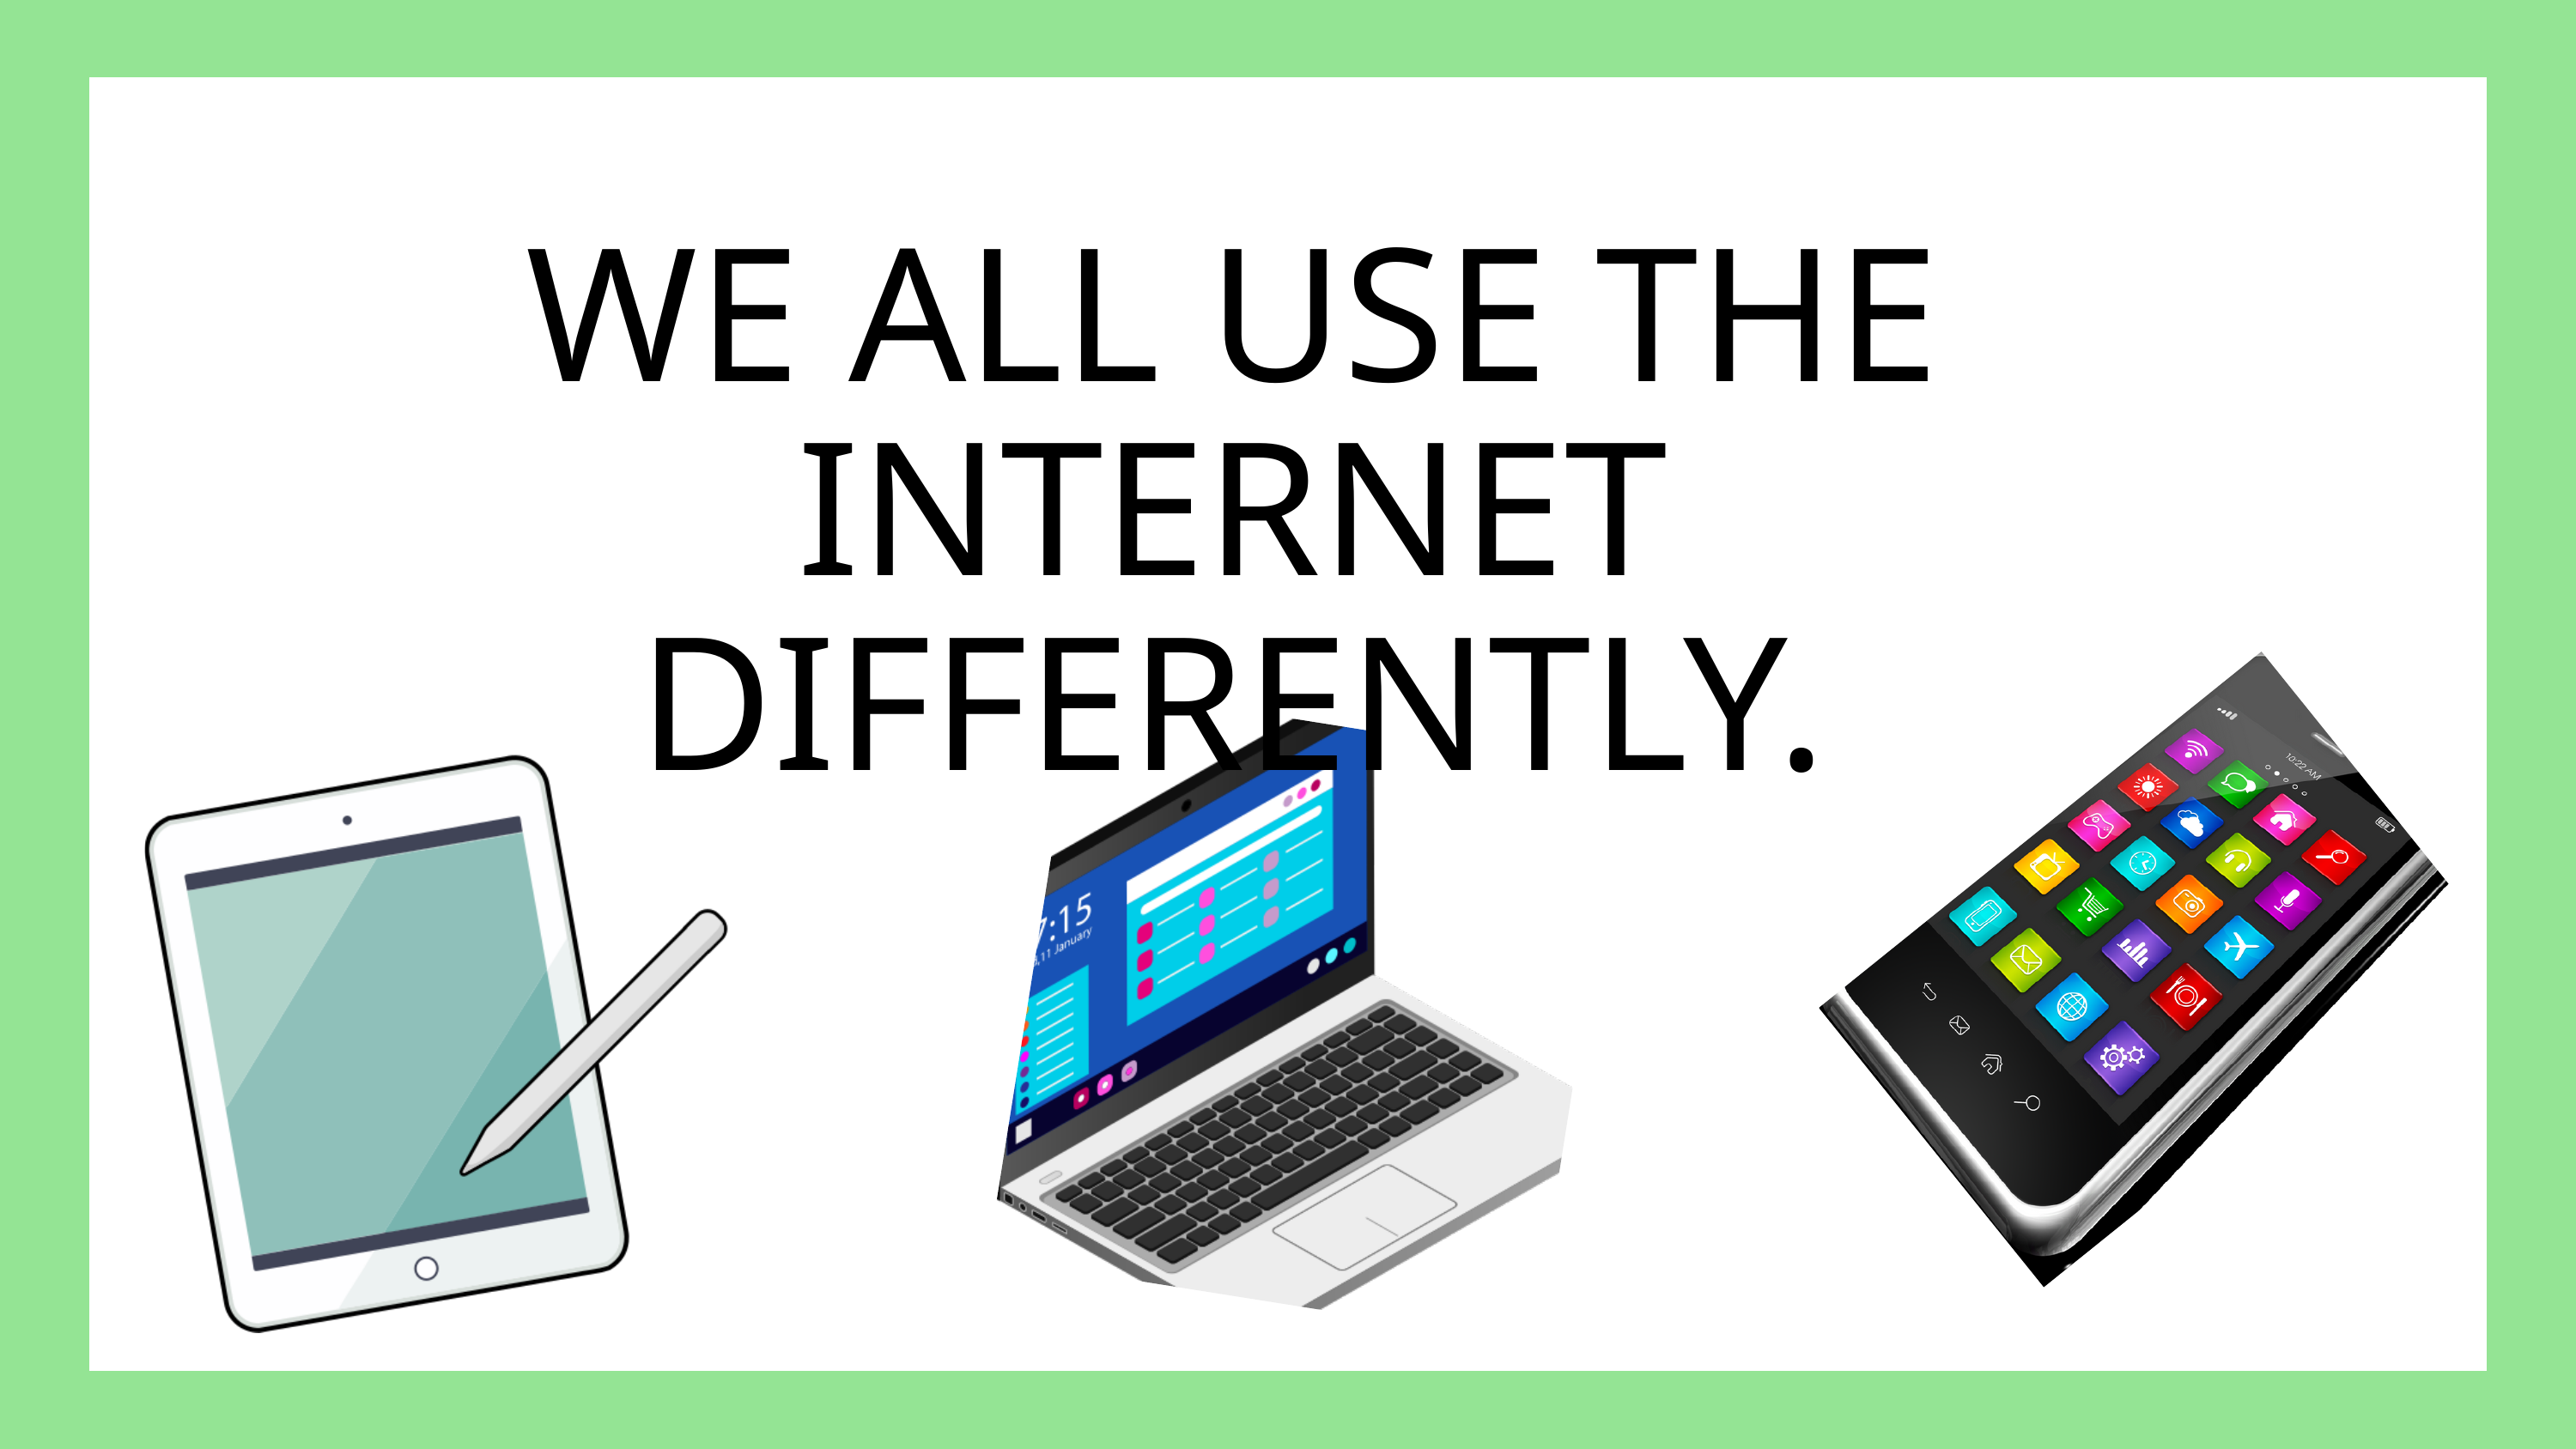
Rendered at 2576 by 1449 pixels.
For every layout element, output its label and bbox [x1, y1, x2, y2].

text_box [88, 76, 2487, 1372]
